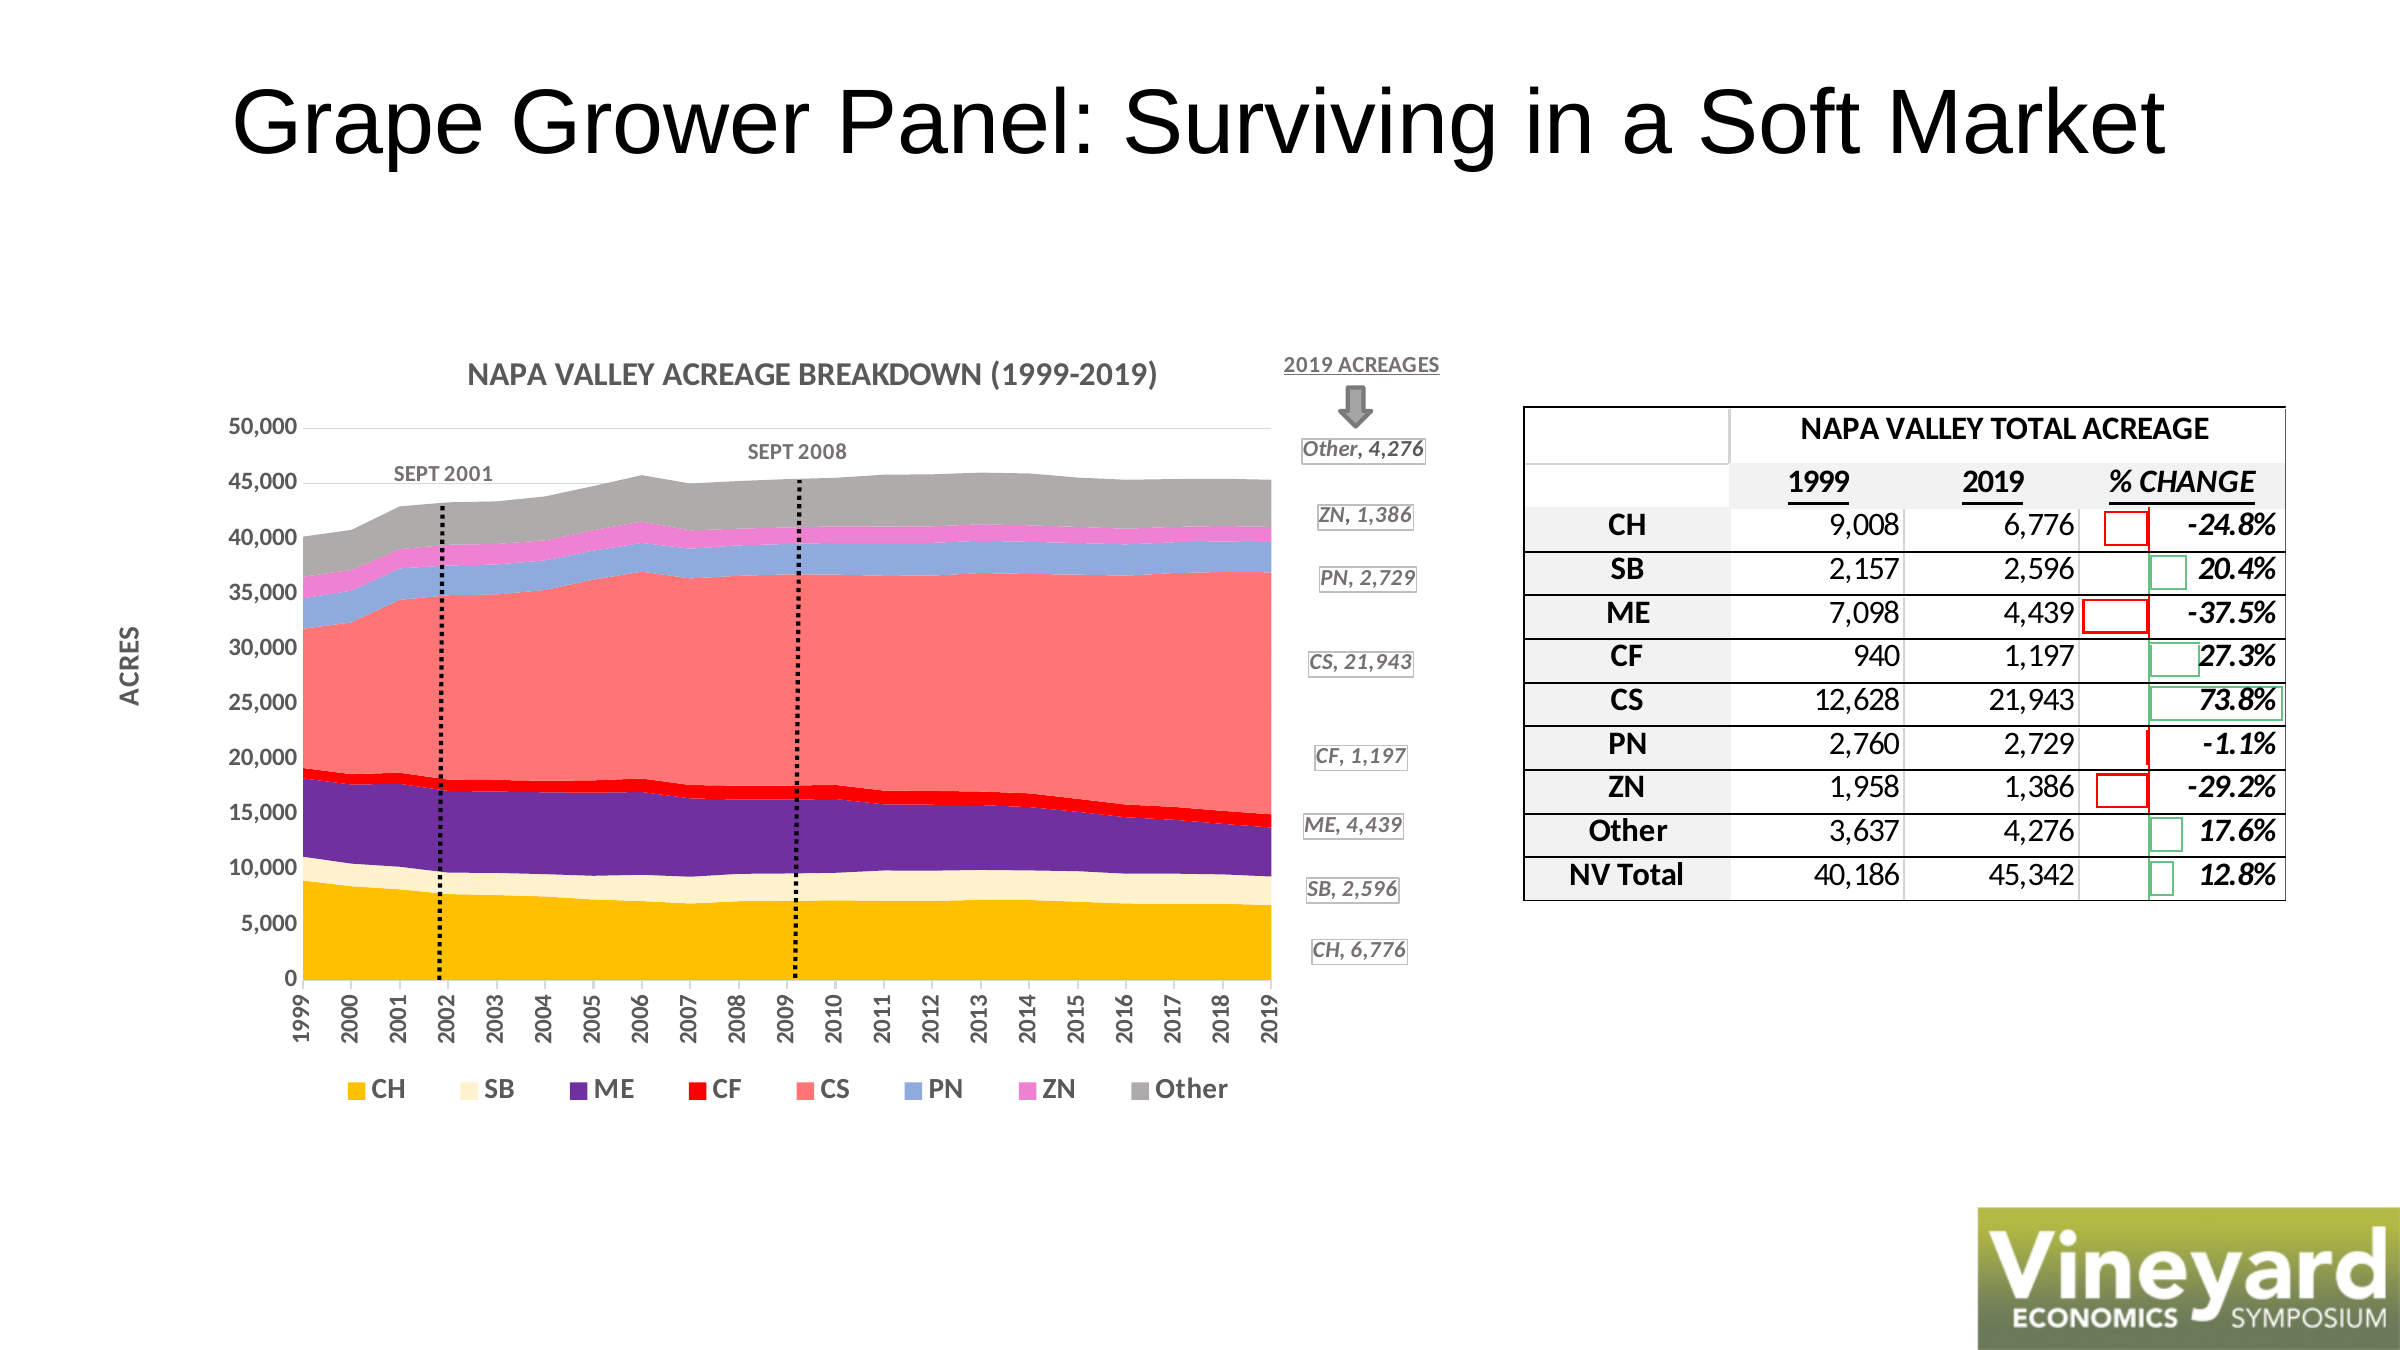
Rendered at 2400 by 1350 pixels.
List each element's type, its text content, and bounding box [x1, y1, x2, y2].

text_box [1522, 406, 2289, 903]
title Grape Grower Panel: Surviving in a Soft Market [120, 54, 2280, 280]
chart [69, 319, 1524, 1138]
picture [0, 0, 2400, 1350]
